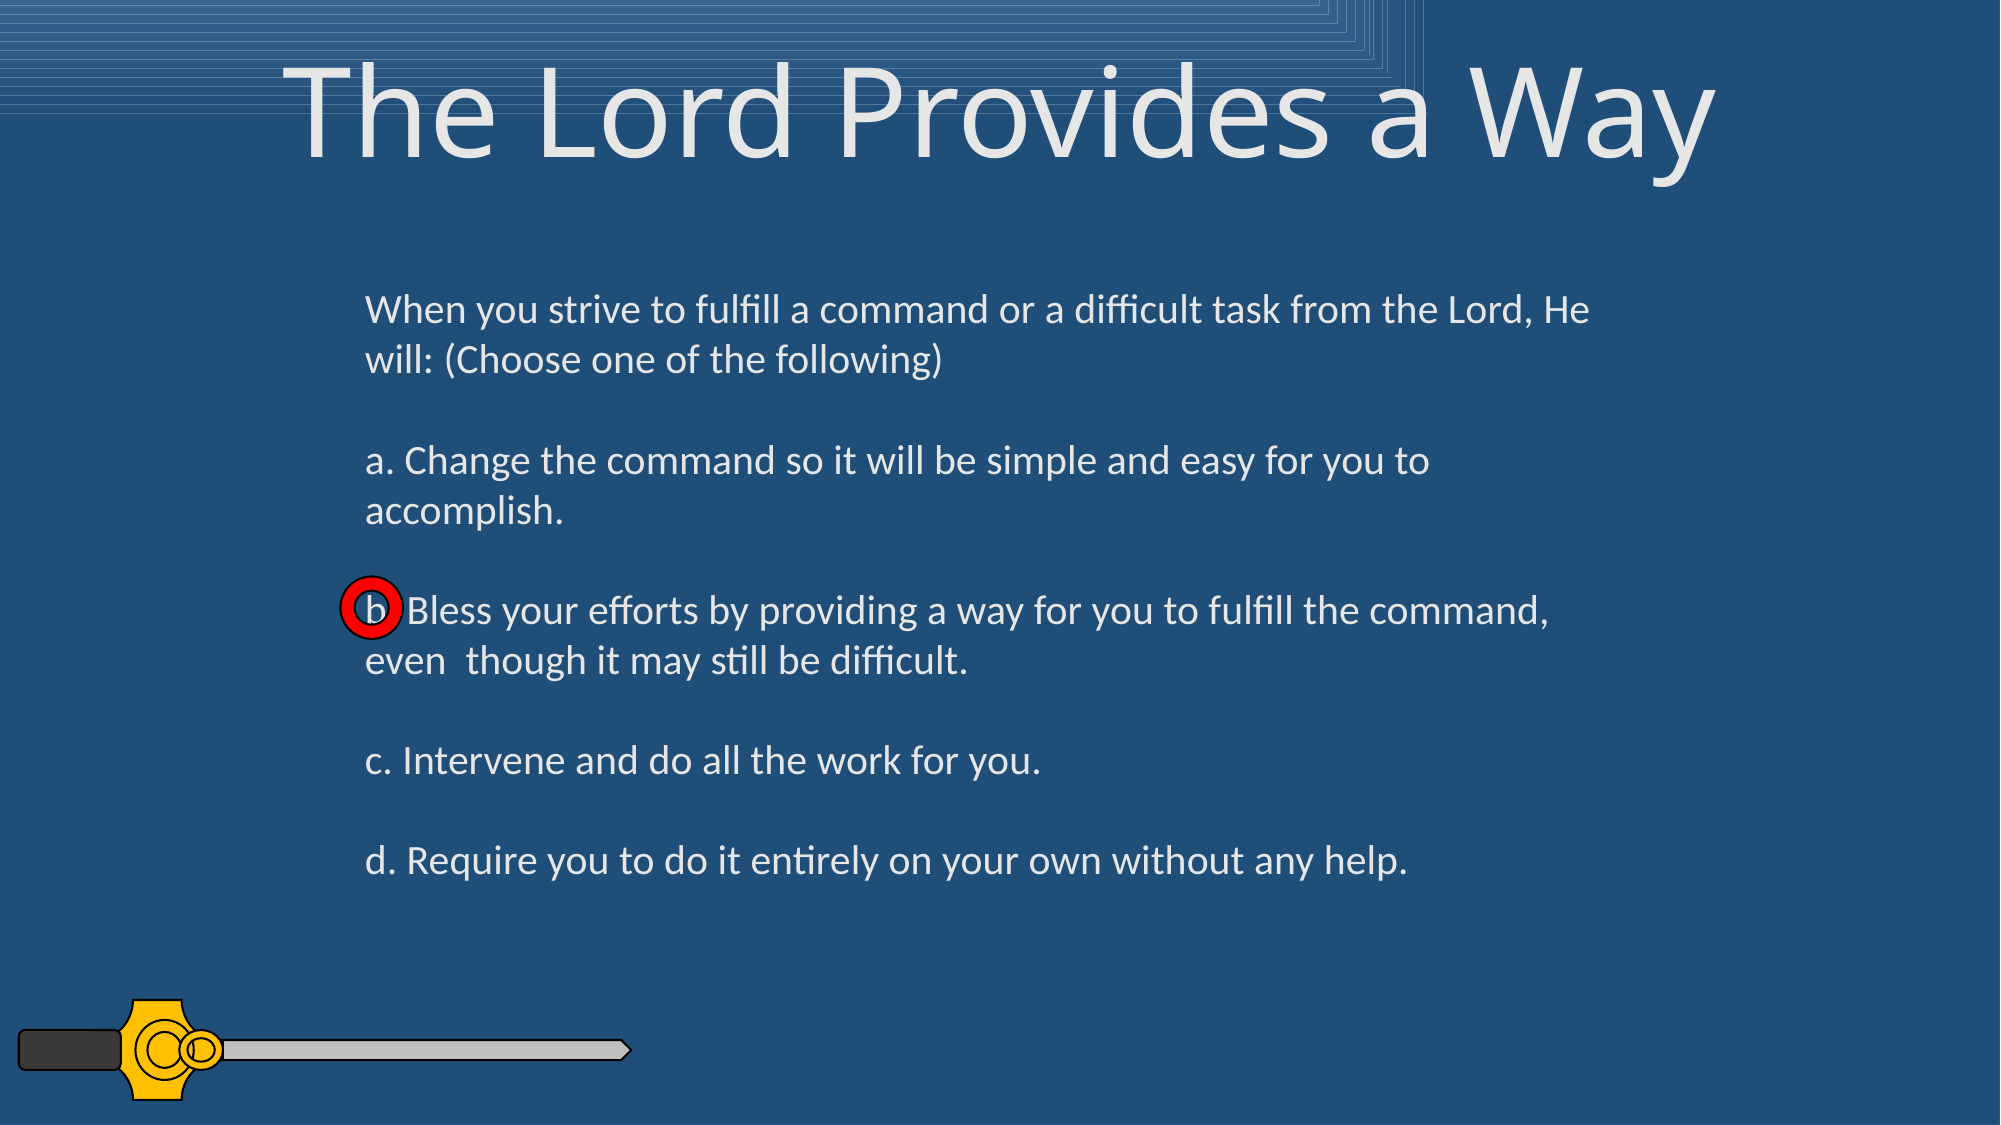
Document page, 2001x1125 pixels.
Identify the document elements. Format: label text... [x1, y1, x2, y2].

text_box The Lord Provides a Way [249, 24, 1750, 190]
text_box When you strive to fulfill a command or a difficult task from the Lord, He will: (Choose one of the following) a. Change the command so it will be simple and easy for you to accomplish. b. Bless your efforts by providing a way for you to fulfill the command, even though it may still be difficult. c. Intervene and do all the work for you. d. Require you to do it entirely on your own without any help. [349, 274, 1638, 890]
text_box [339, 575, 404, 640]
text_box [0, 0, 2000, 1125]
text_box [274, 743, 375, 1125]
